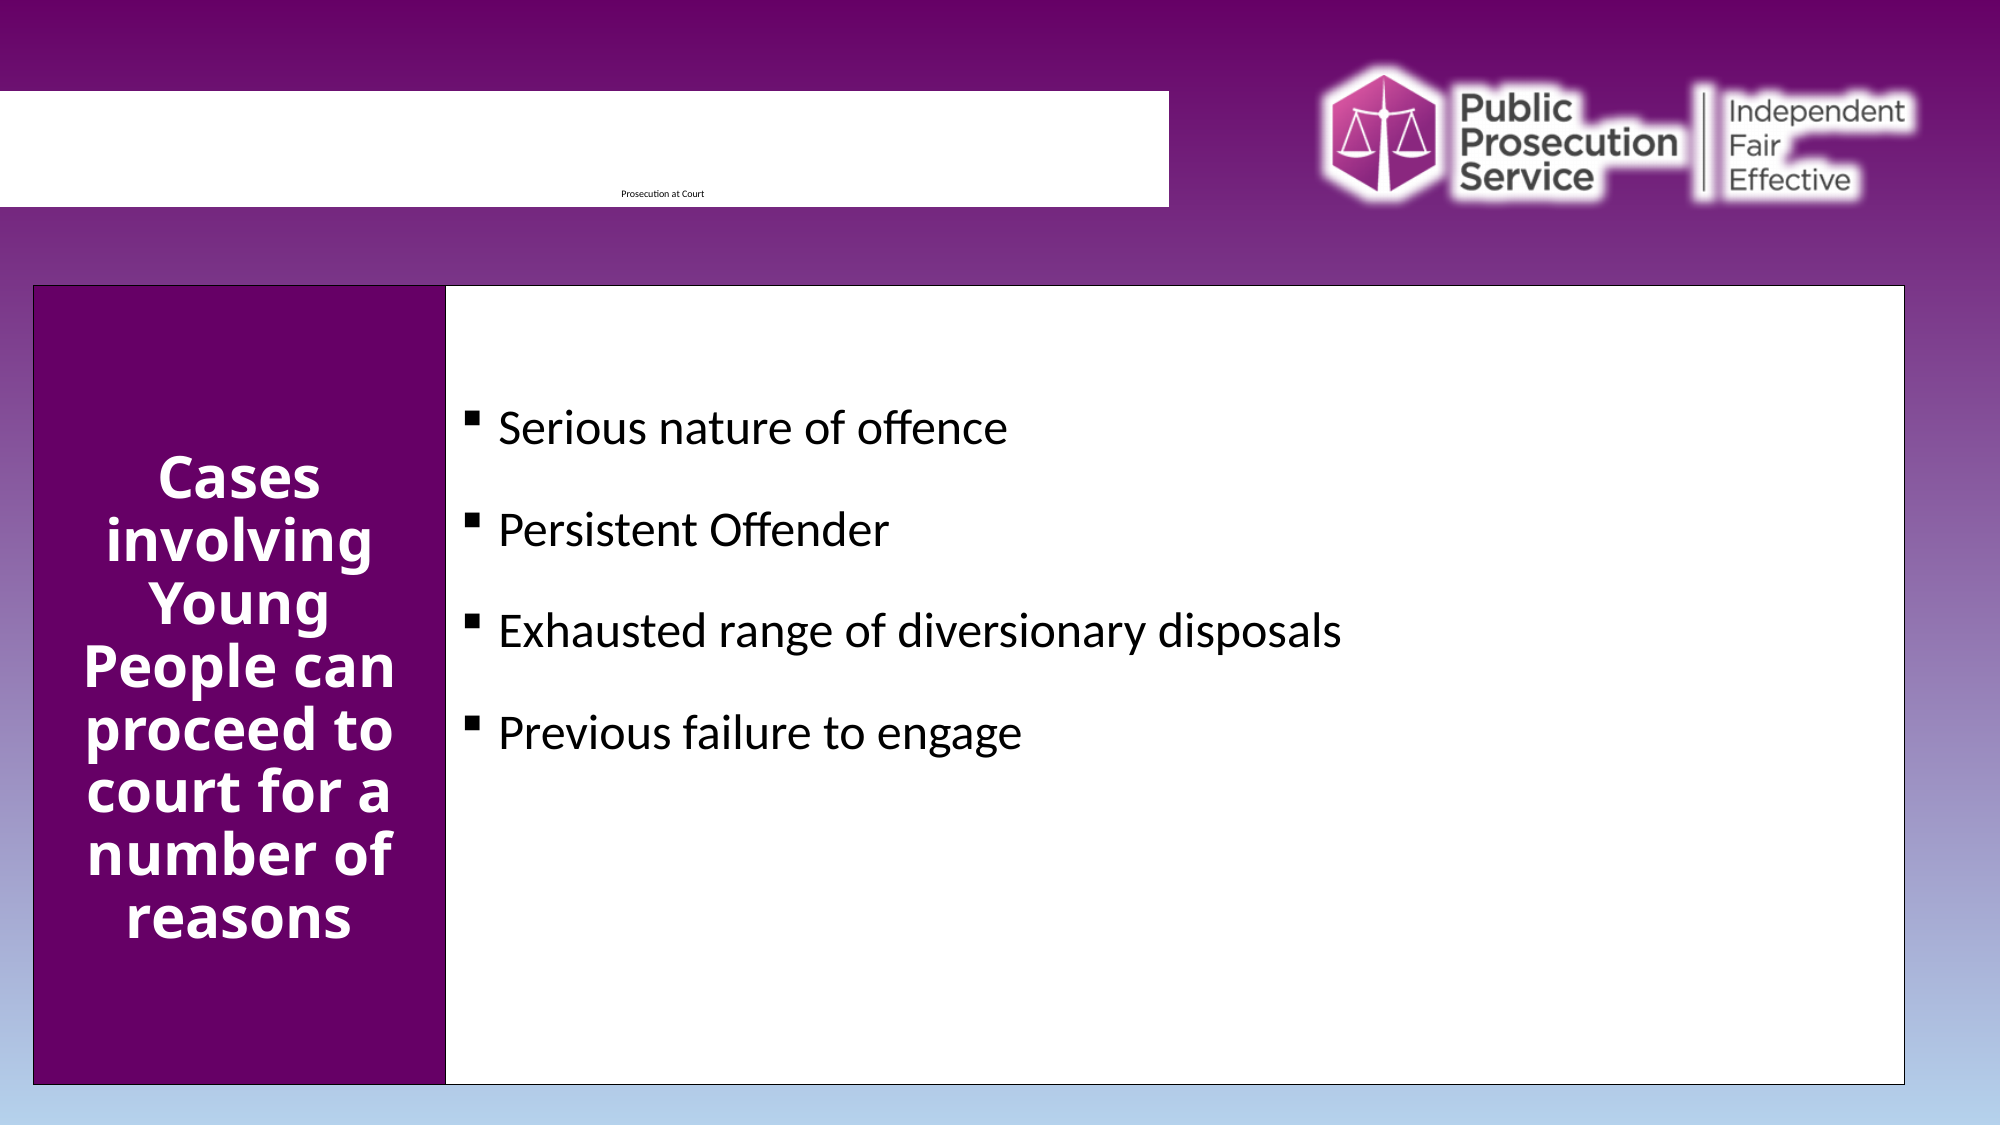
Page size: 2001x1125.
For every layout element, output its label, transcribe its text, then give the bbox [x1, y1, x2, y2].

list Cases involving Young People can proceed to court for a number of reasons [33, 285, 446, 1085]
picture [1332, 75, 1905, 192]
title Prosecution at Court [0, 91, 1169, 207]
list Serious nature of offence Persistent Offender Exhausted range of diversionary disposals Previous failure to engage [446, 285, 1905, 1085]
